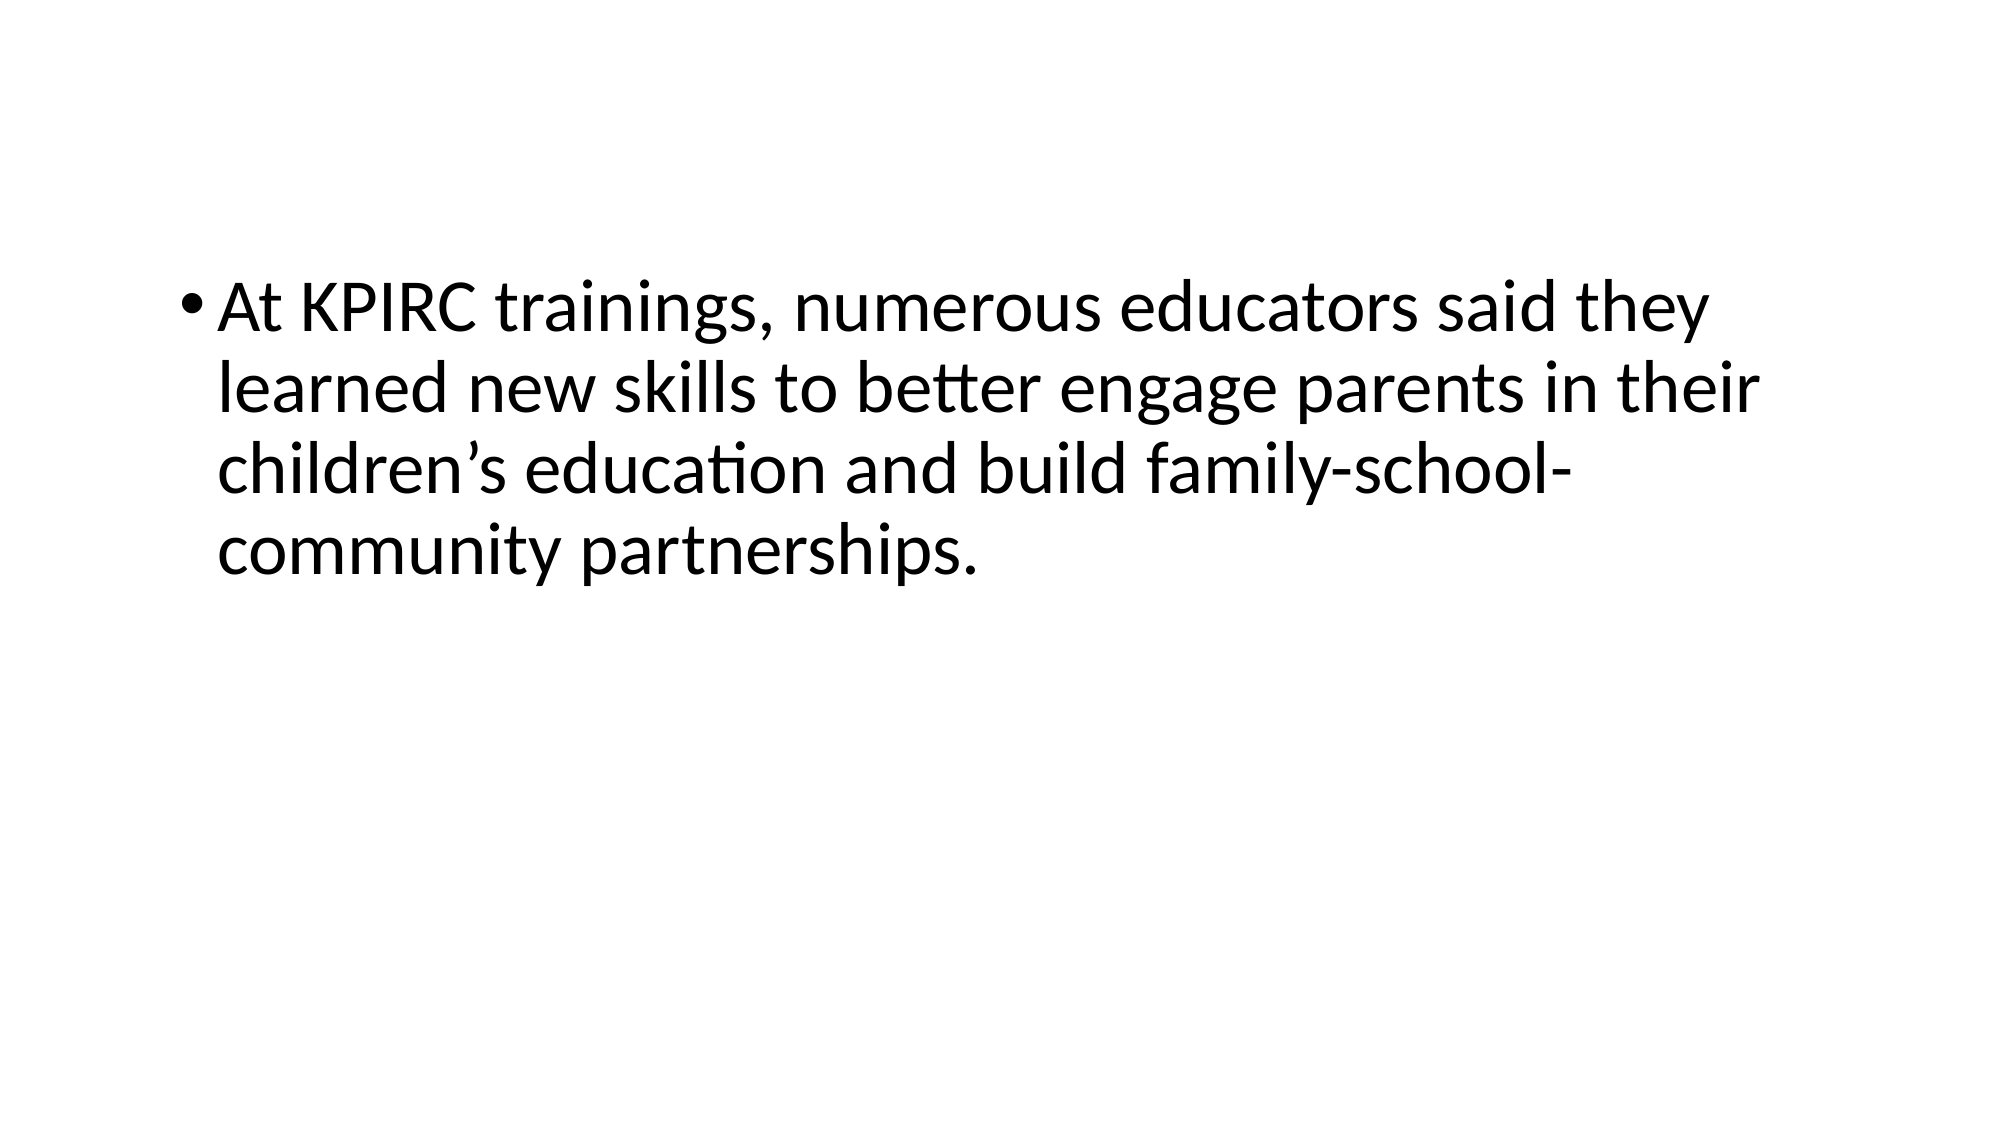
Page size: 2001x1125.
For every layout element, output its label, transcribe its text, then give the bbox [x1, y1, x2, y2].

list At KPIRC trainings, numerous educators said they learned new skills to better engage parents in their children’s education and build family-school-community partnerships. [164, 259, 1890, 973]
